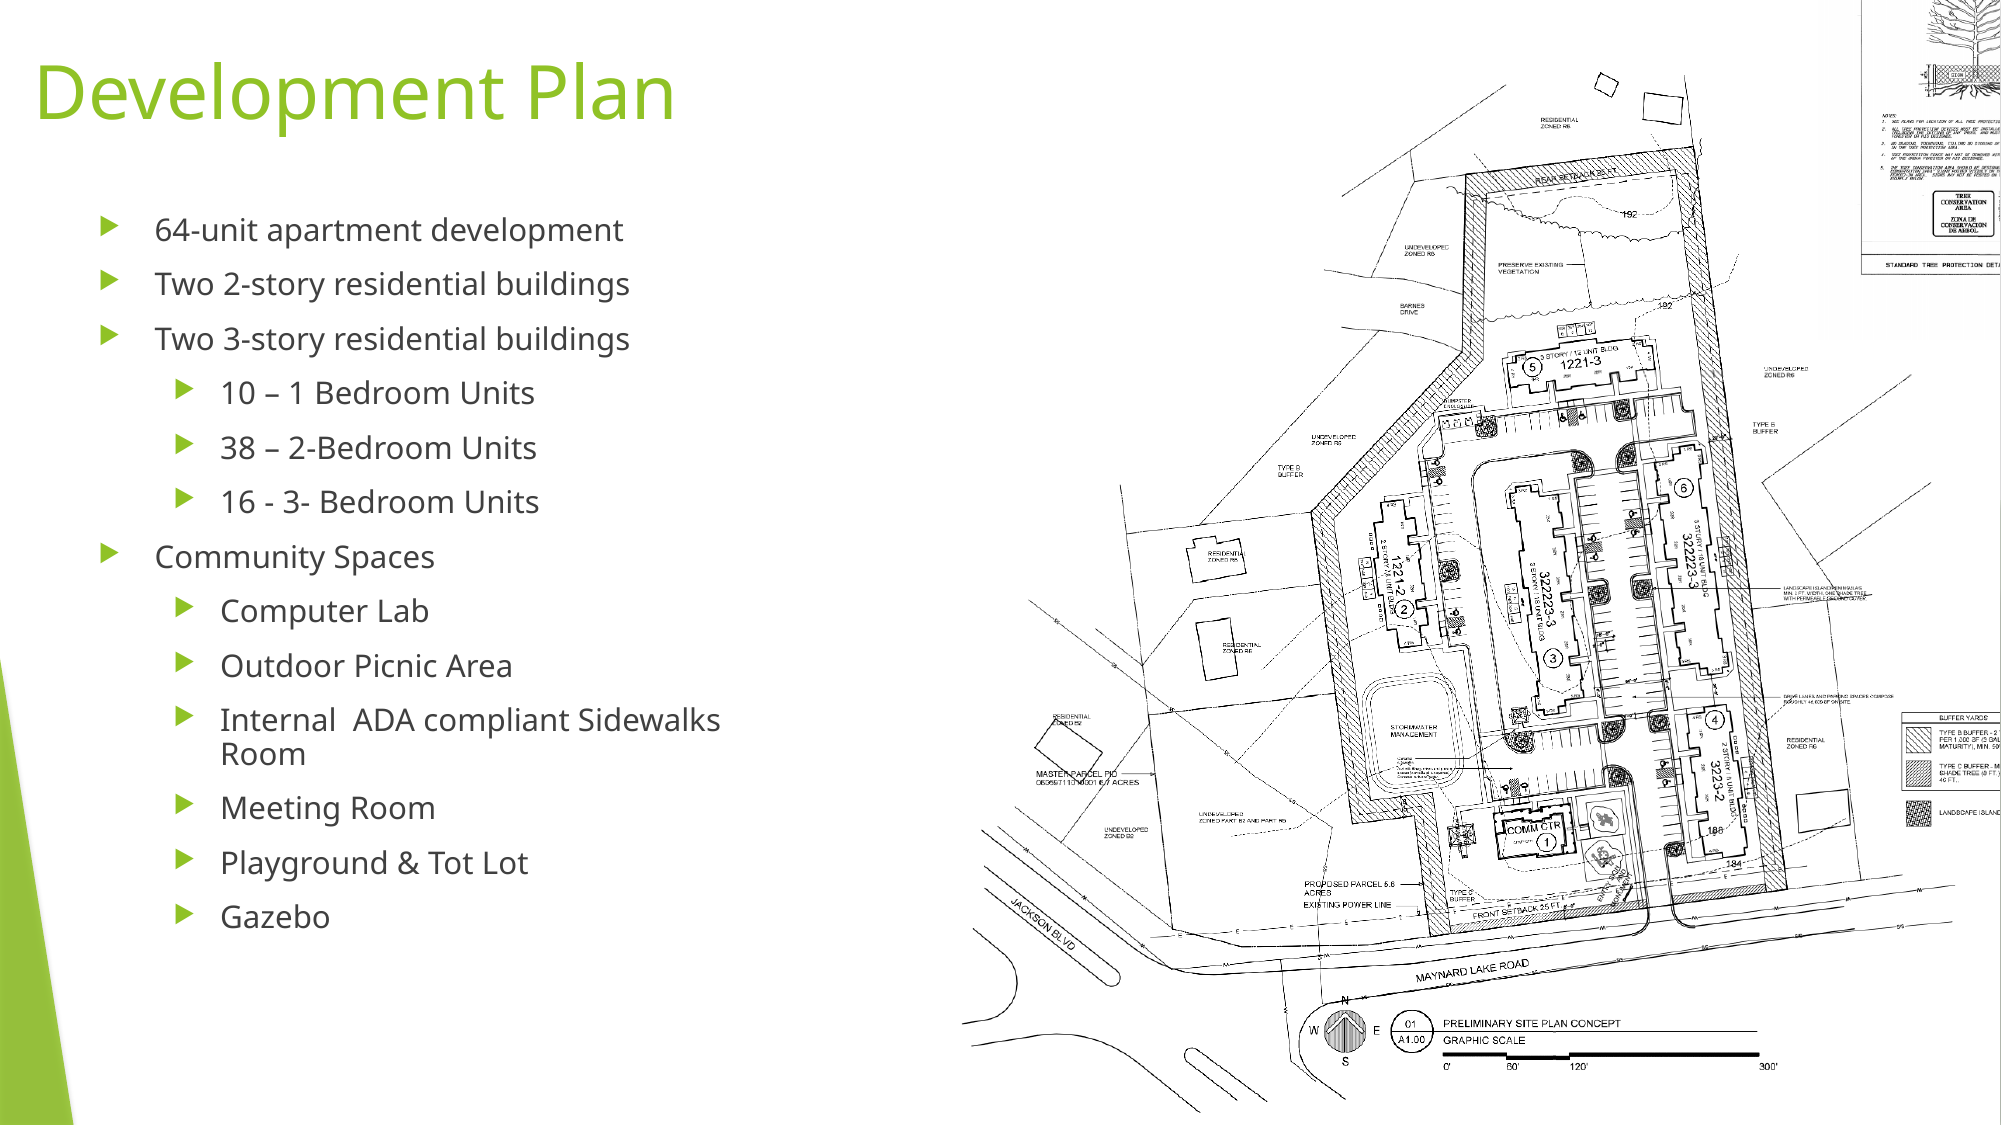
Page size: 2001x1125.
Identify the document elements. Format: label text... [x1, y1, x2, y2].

title Development Plan [18, 36, 938, 254]
picture [943, 0, 2000, 1125]
list 64-unit apartment development Two 2-story residential buildings Two 3-story residential buildings 10 – 1 Bedroom Units 38 – 2-Bedroom Units 16 - 3- Bedroom Units Community Spaces Computer Lab Outdoor Picnic Area Internal ADA compliant Sidewalks Room Meeting Room Playground & Tot Lot Gazebo [83, 206, 812, 1101]
